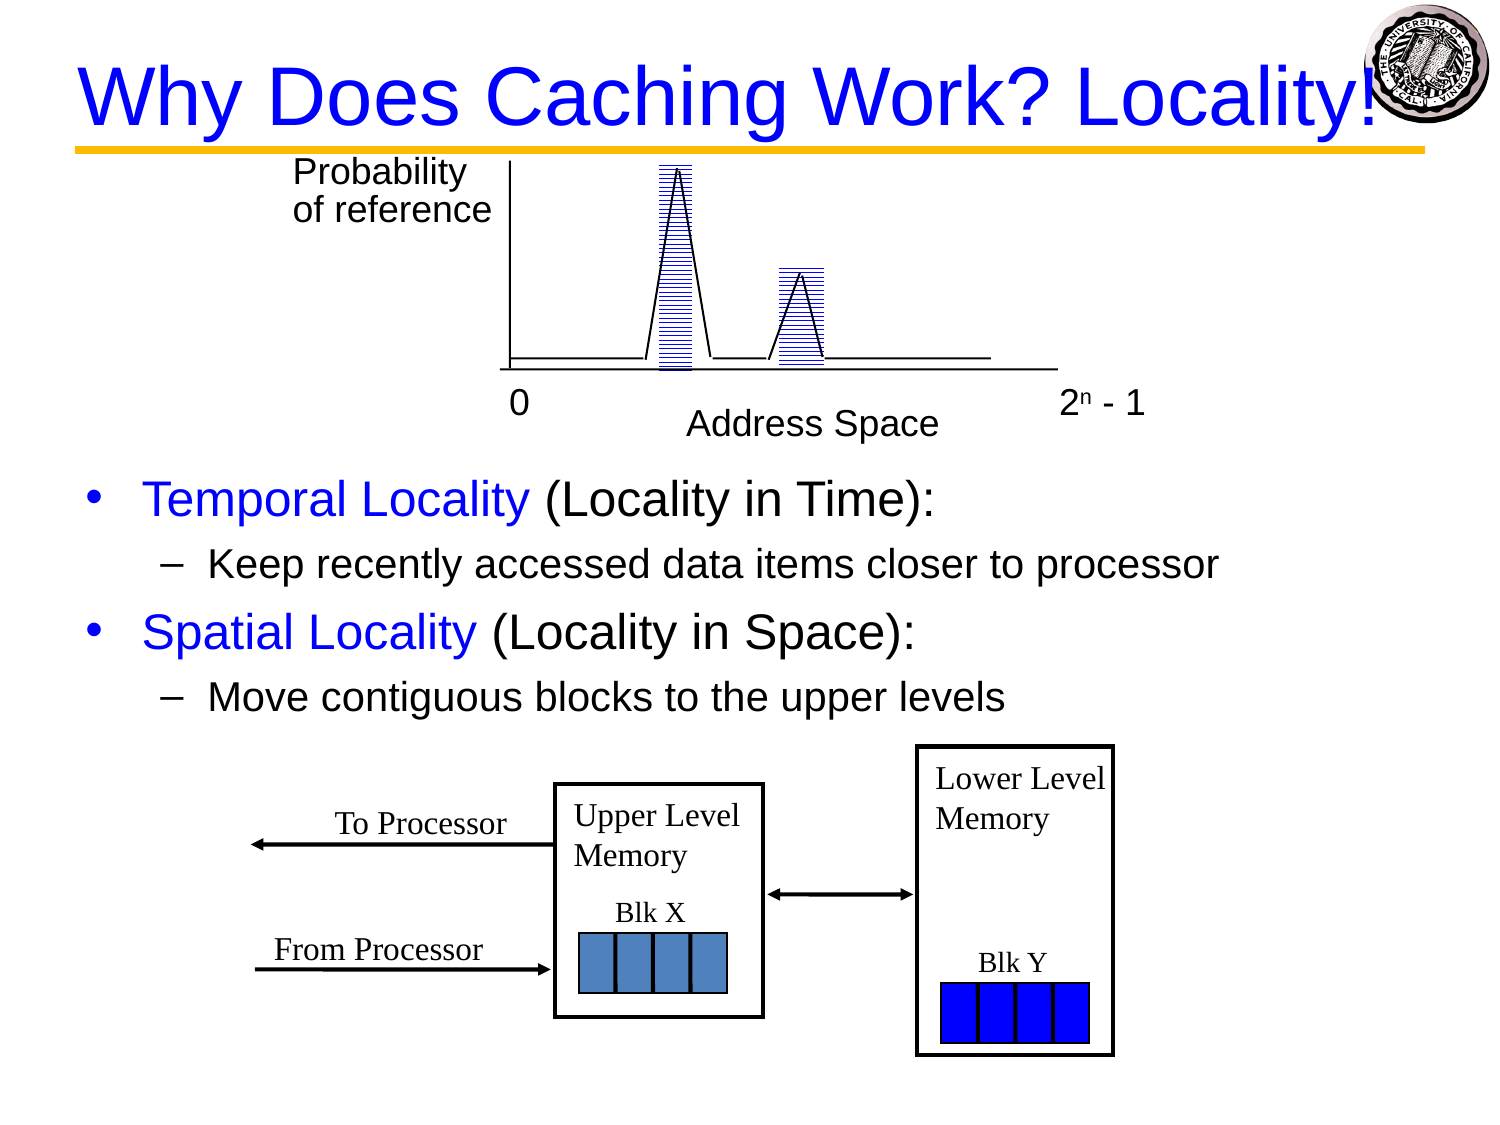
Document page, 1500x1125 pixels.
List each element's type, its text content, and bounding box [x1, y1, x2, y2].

title Why Does Caching Work? Locality! [66, 37, 1406, 234]
picture [1350, 0, 1500, 127]
list Temporal Locality (Locality in Time): Keep recently accessed data items closer to processor Spatial Locality (Locality in Space): Move contiguous blocks to the upper levels [75, 462, 1475, 1109]
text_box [274, 149, 1158, 449]
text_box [250, 746, 1126, 1056]
